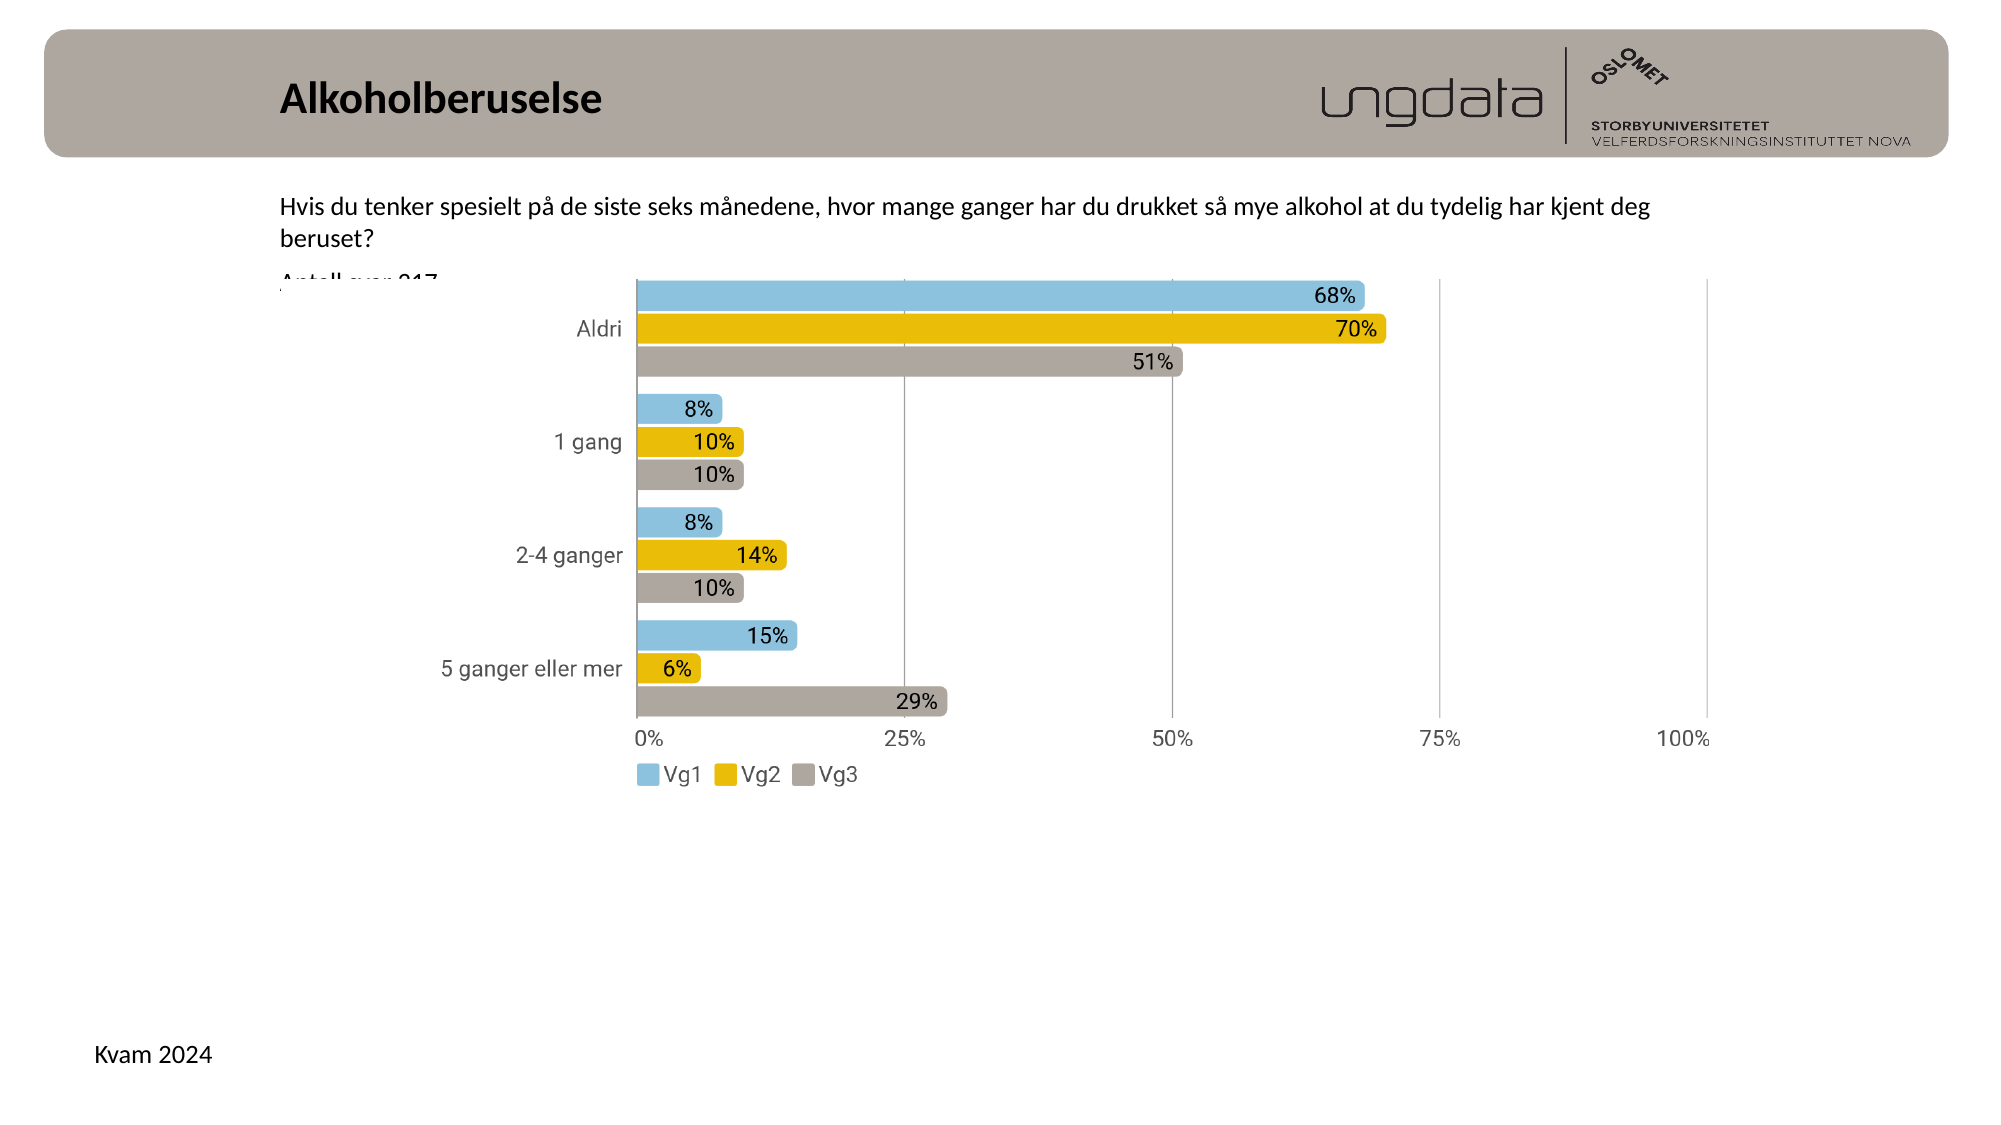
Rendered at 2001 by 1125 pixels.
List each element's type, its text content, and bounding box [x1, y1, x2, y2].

text_box [280, 130, 1711, 181]
picture [1321, 47, 1911, 146]
picture [281, 279, 1709, 792]
text_box Hvis du tenker spesielt på de siste seks månedene, hvor mange ganger har du drukket så mye alkohol at du tydelig har kjent deg beruset? [280, 188, 1711, 253]
text_box Alkoholberuselse [280, 67, 1711, 123]
text_box Antall svar 317 [280, 264, 1711, 280]
